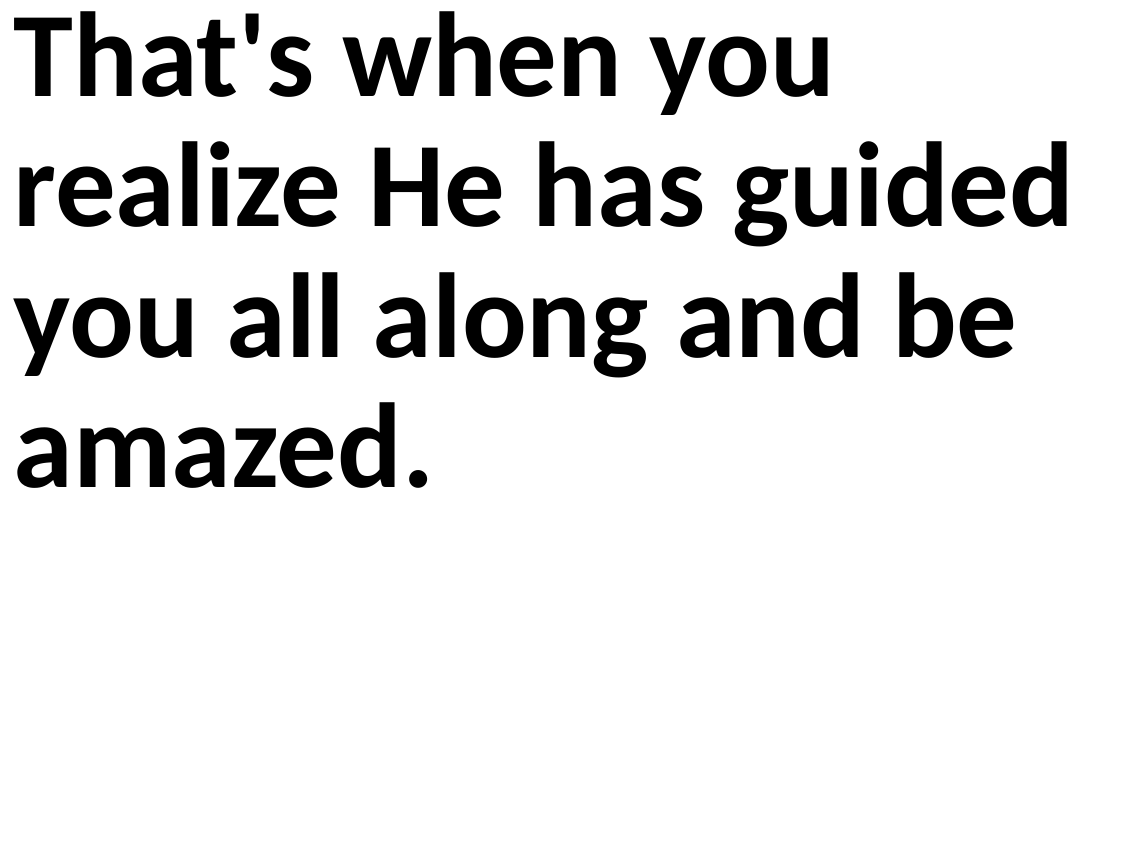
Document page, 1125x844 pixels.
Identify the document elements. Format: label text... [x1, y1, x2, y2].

list That's when you realize He has guided you all along and be amazed. [0, 0, 1125, 685]
